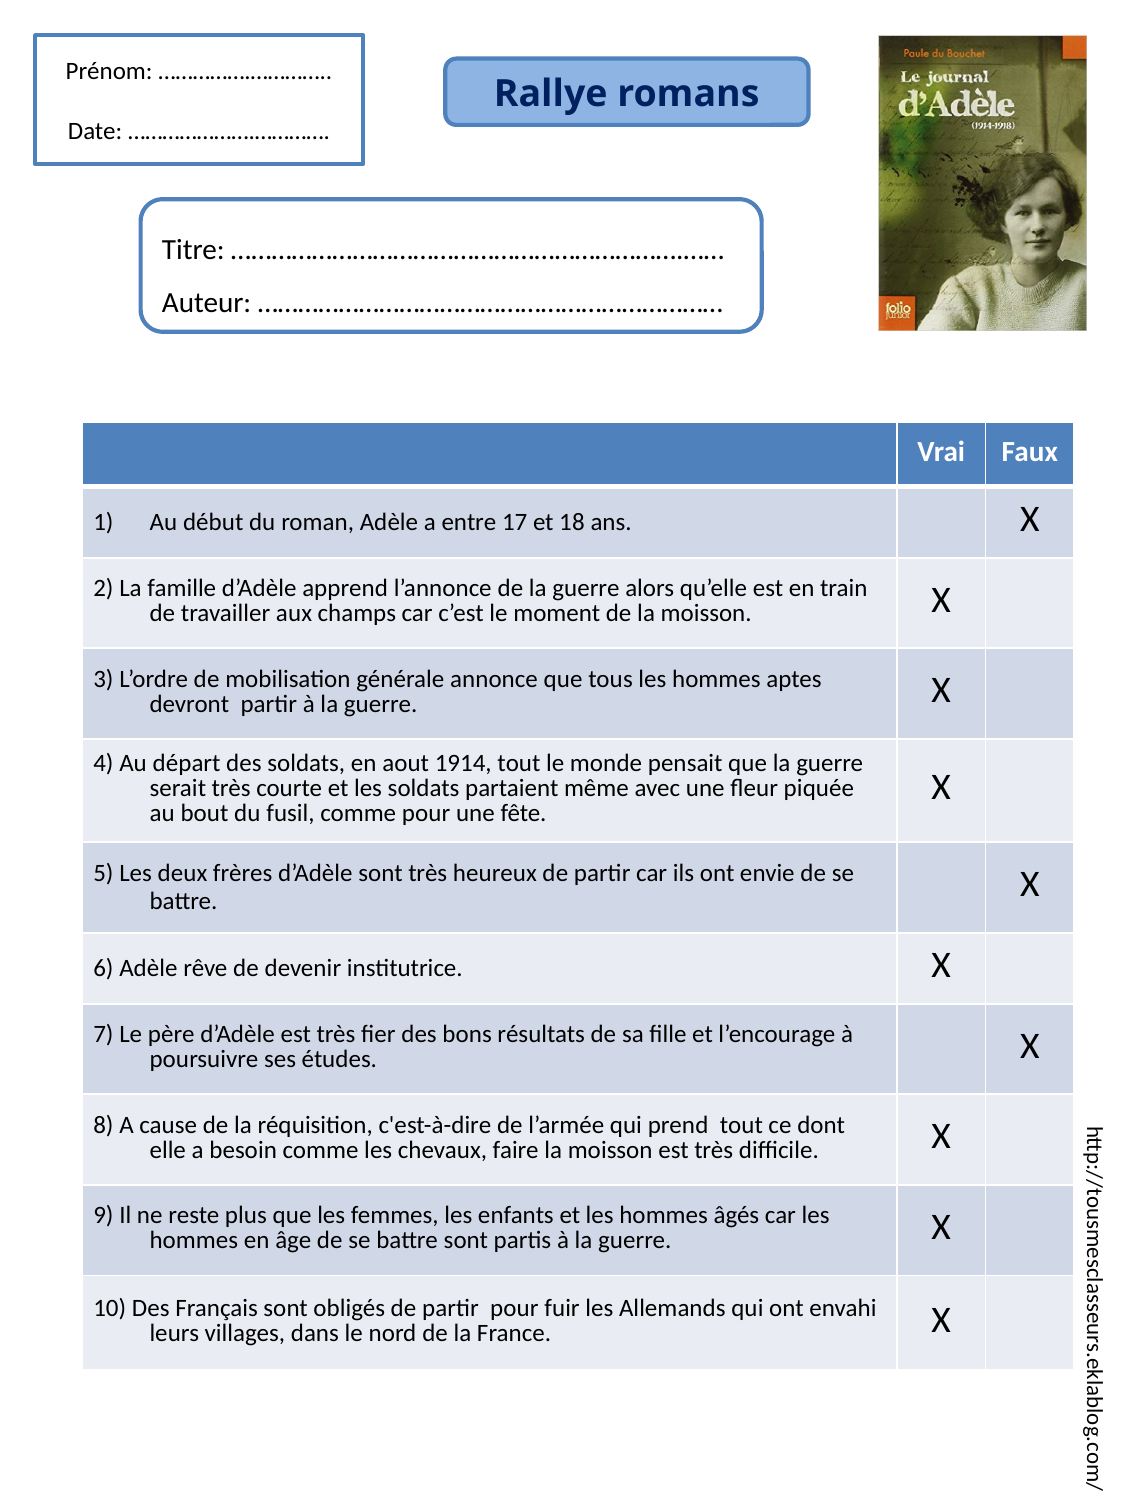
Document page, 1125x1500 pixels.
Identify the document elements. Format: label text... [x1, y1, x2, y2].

text_box Titre: ………………………………………………………….…… Auteur: …………………………………………………………… [138, 197, 764, 334]
table_cell 3) L’ordre de mobilisation générale annonce que tous les hommes aptes devront partir à la guerre. [83, 649, 896, 738]
table_cell 6) Adèle rêve de devenir institutrice. [83, 934, 896, 1003]
table_cell [898, 489, 985, 557]
table_cell [986, 1095, 1073, 1184]
table_cell 4) Au départ des soldats, en aout 1914, tout le monde pensait que la guerre serait très courte et les soldats partaient même avec une fleur piquée au bout du fusil, comme pour une fête. [83, 740, 896, 841]
title Prénom: …………….………….. Date: ………………….…………. [33, 33, 365, 166]
table_cell X [898, 740, 985, 841]
table_cell X [898, 1276, 985, 1369]
table_cell [986, 559, 1073, 647]
text_box Rallye romans [443, 56, 811, 127]
table_cell [986, 649, 1073, 738]
table_header Vrai [898, 423, 985, 484]
table_header Faux [986, 423, 1073, 484]
table_cell X [898, 934, 985, 1003]
table_cell X [898, 559, 985, 647]
table_cell [986, 740, 1073, 841]
table_header [83, 423, 896, 484]
table_cell [898, 843, 985, 932]
table_cell X [986, 1005, 1073, 1093]
table_cell 5) Les deux frères d’Adèle sont très heureux de partir car ils ont envie de se battre. [83, 843, 896, 932]
table_cell [986, 1186, 1073, 1275]
table_cell [898, 1005, 985, 1093]
table_cell X [898, 1095, 985, 1184]
text_box http://tousmesclasseurs.eklablog.com/ [1078, 1118, 1125, 1500]
table_cell X [986, 489, 1073, 557]
table_cell X [898, 649, 985, 738]
table_cell 7) Le père d’Adèle est très fier des bons résultats de sa fille et l’encourage à poursuivre ses études. [83, 1005, 896, 1093]
table_cell 8) A cause de la réquisition, c'est-à-dire de l’armée qui prend tout ce dont elle a besoin comme les chevaux, faire la moisson est très difficile. [83, 1095, 896, 1184]
table_cell X [986, 843, 1073, 932]
table_cell 9) Il ne reste plus que les femmes, les enfants et les hommes âgés car les hommes en âge de se battre sont partis à la guerre. [83, 1186, 896, 1275]
table_cell [986, 1276, 1073, 1369]
table_cell 10) Des Français sont obligés de partir pour fuir les Allemands qui ont envahi leurs villages, dans le nord de la France. [83, 1276, 896, 1369]
table_cell [986, 934, 1073, 1003]
picture [878, 34, 1087, 331]
table_cell X [898, 1186, 985, 1275]
table_cell Au début du roman, Adèle a entre 17 et 18 ans. [83, 489, 896, 557]
table_cell 2) La famille d’Adèle apprend l’annonce de la guerre alors qu’elle est en train de travailler aux champs car c’est le moment de la moisson. [83, 559, 896, 647]
